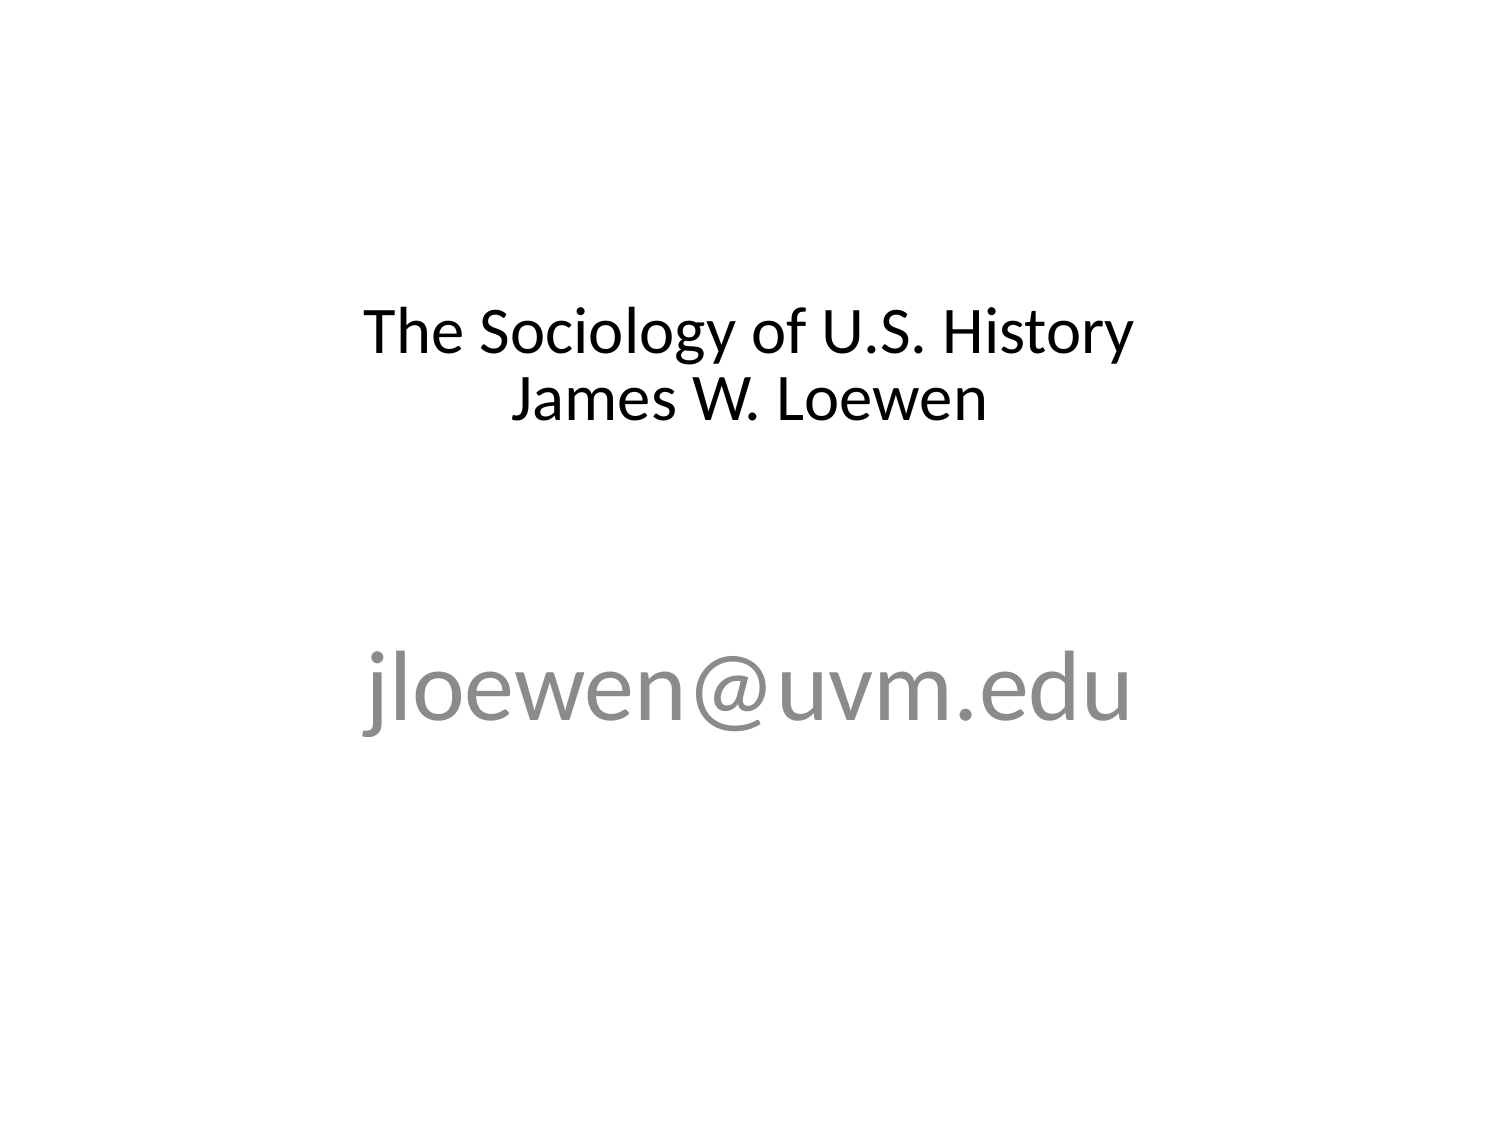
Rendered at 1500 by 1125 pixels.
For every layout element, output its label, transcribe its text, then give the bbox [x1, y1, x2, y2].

title The Sociology of U.S. History James W. Loewen [112, 149, 1388, 591]
subtitle jloewen@uvm.edu [225, 637, 1275, 925]
